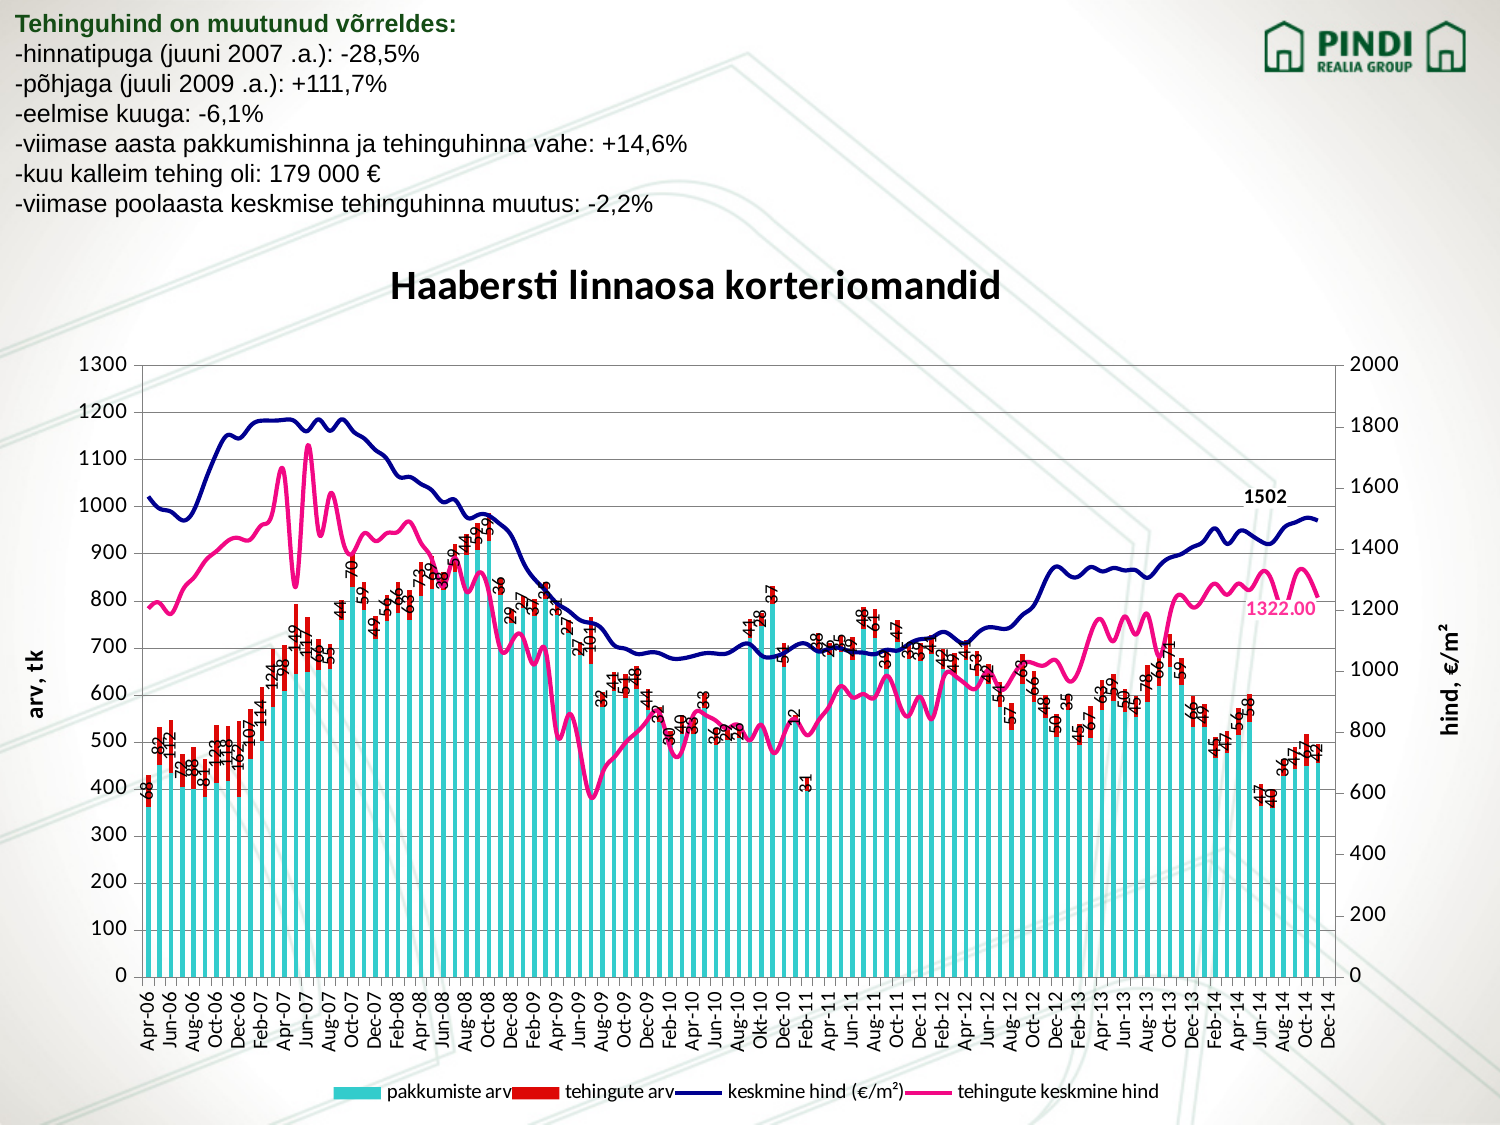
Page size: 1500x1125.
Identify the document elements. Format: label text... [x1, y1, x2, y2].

chart [0, 226, 1500, 1125]
picture [0, 0, 1500, 226]
text_box Tehinguhind on muutunud võrreldes: -hinnatipuga (juuni 2007 .a.): -28,5% -põhjaga (juuli 2009 .a.): +111,7% -eelmise kuuga: -6,1% -viimase aasta pakkumishinna ja tehinguhinna vahe: +14,6% -kuu kalleim tehing oli: 179 000 € -viimase poolaasta keskmise tehinguhinna muutus: -2,2% [0, 0, 869, 225]
